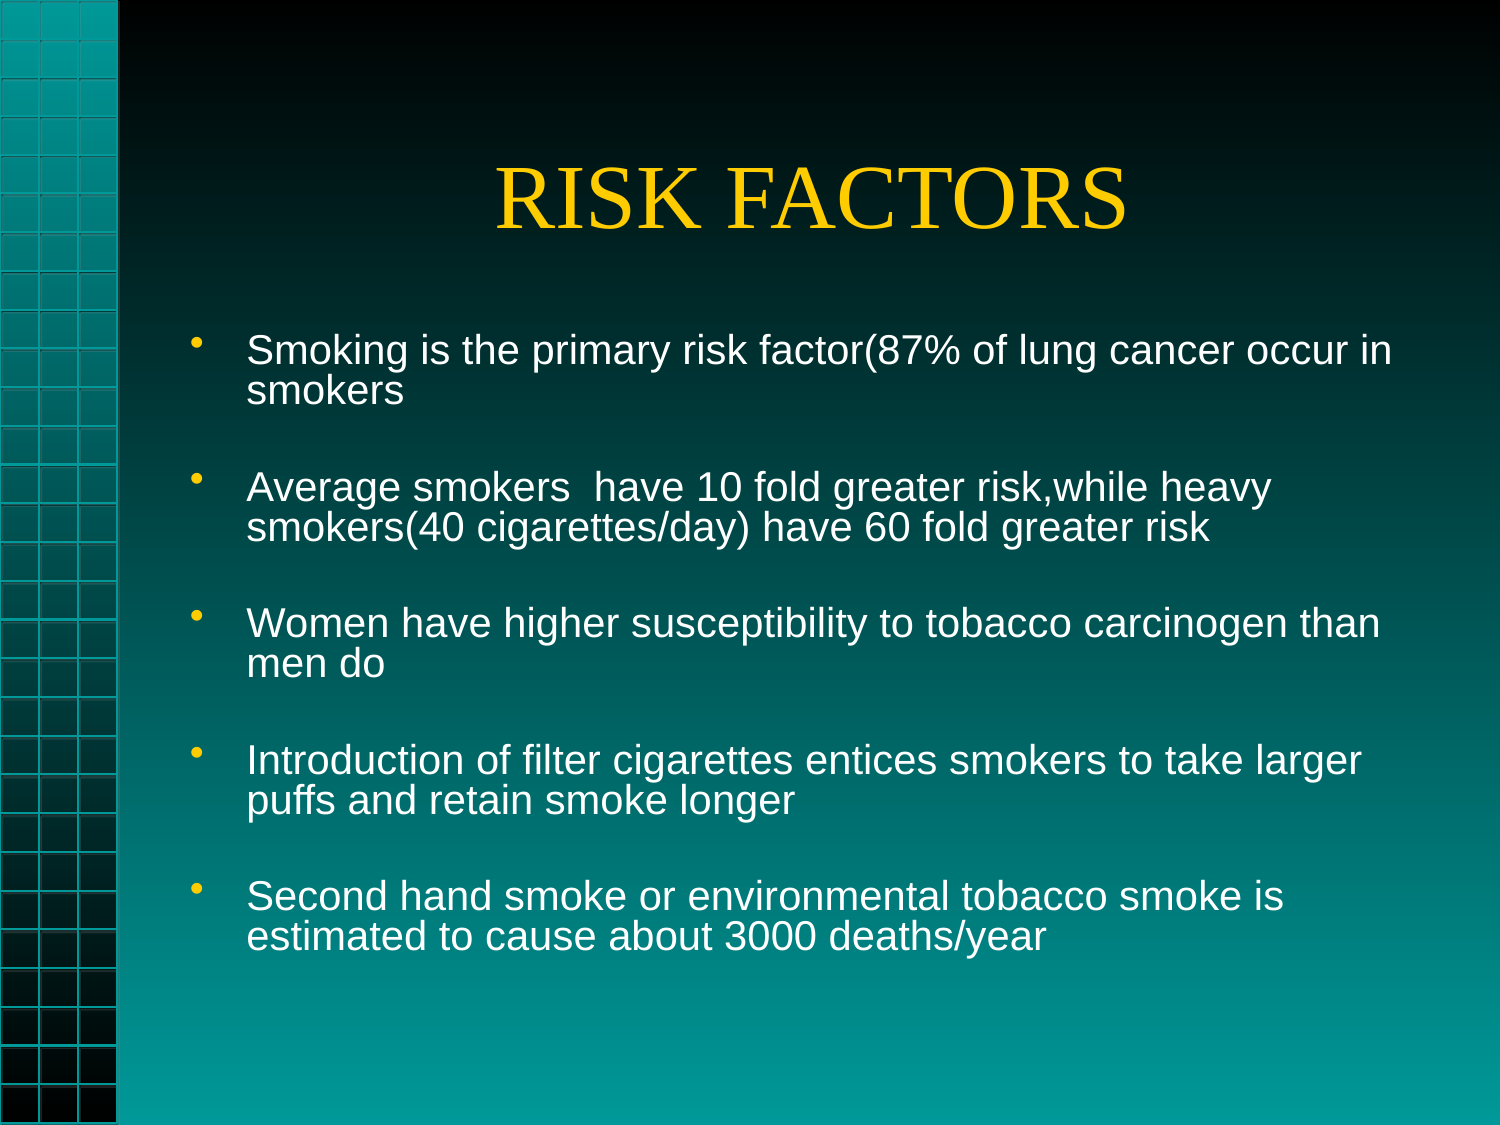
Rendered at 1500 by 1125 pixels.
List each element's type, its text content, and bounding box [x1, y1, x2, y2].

list Smoking is the primary risk factor(87% of lung cancer occur in smokers Average smokers have 10 fold greater risk,while heavy smokers(40 cigarettes/day) have 60 fold greater risk Women have higher susceptibility to tobacco carcinogen than men do Introduction of filter cigarettes entices smokers to take larger puffs and retain smoke longer Second hand smoke or environmental tobacco smoke is estimated to cause about 3000 deaths/year [174, 324, 1444, 1004]
title RISK FACTORS [174, 96, 1451, 288]
